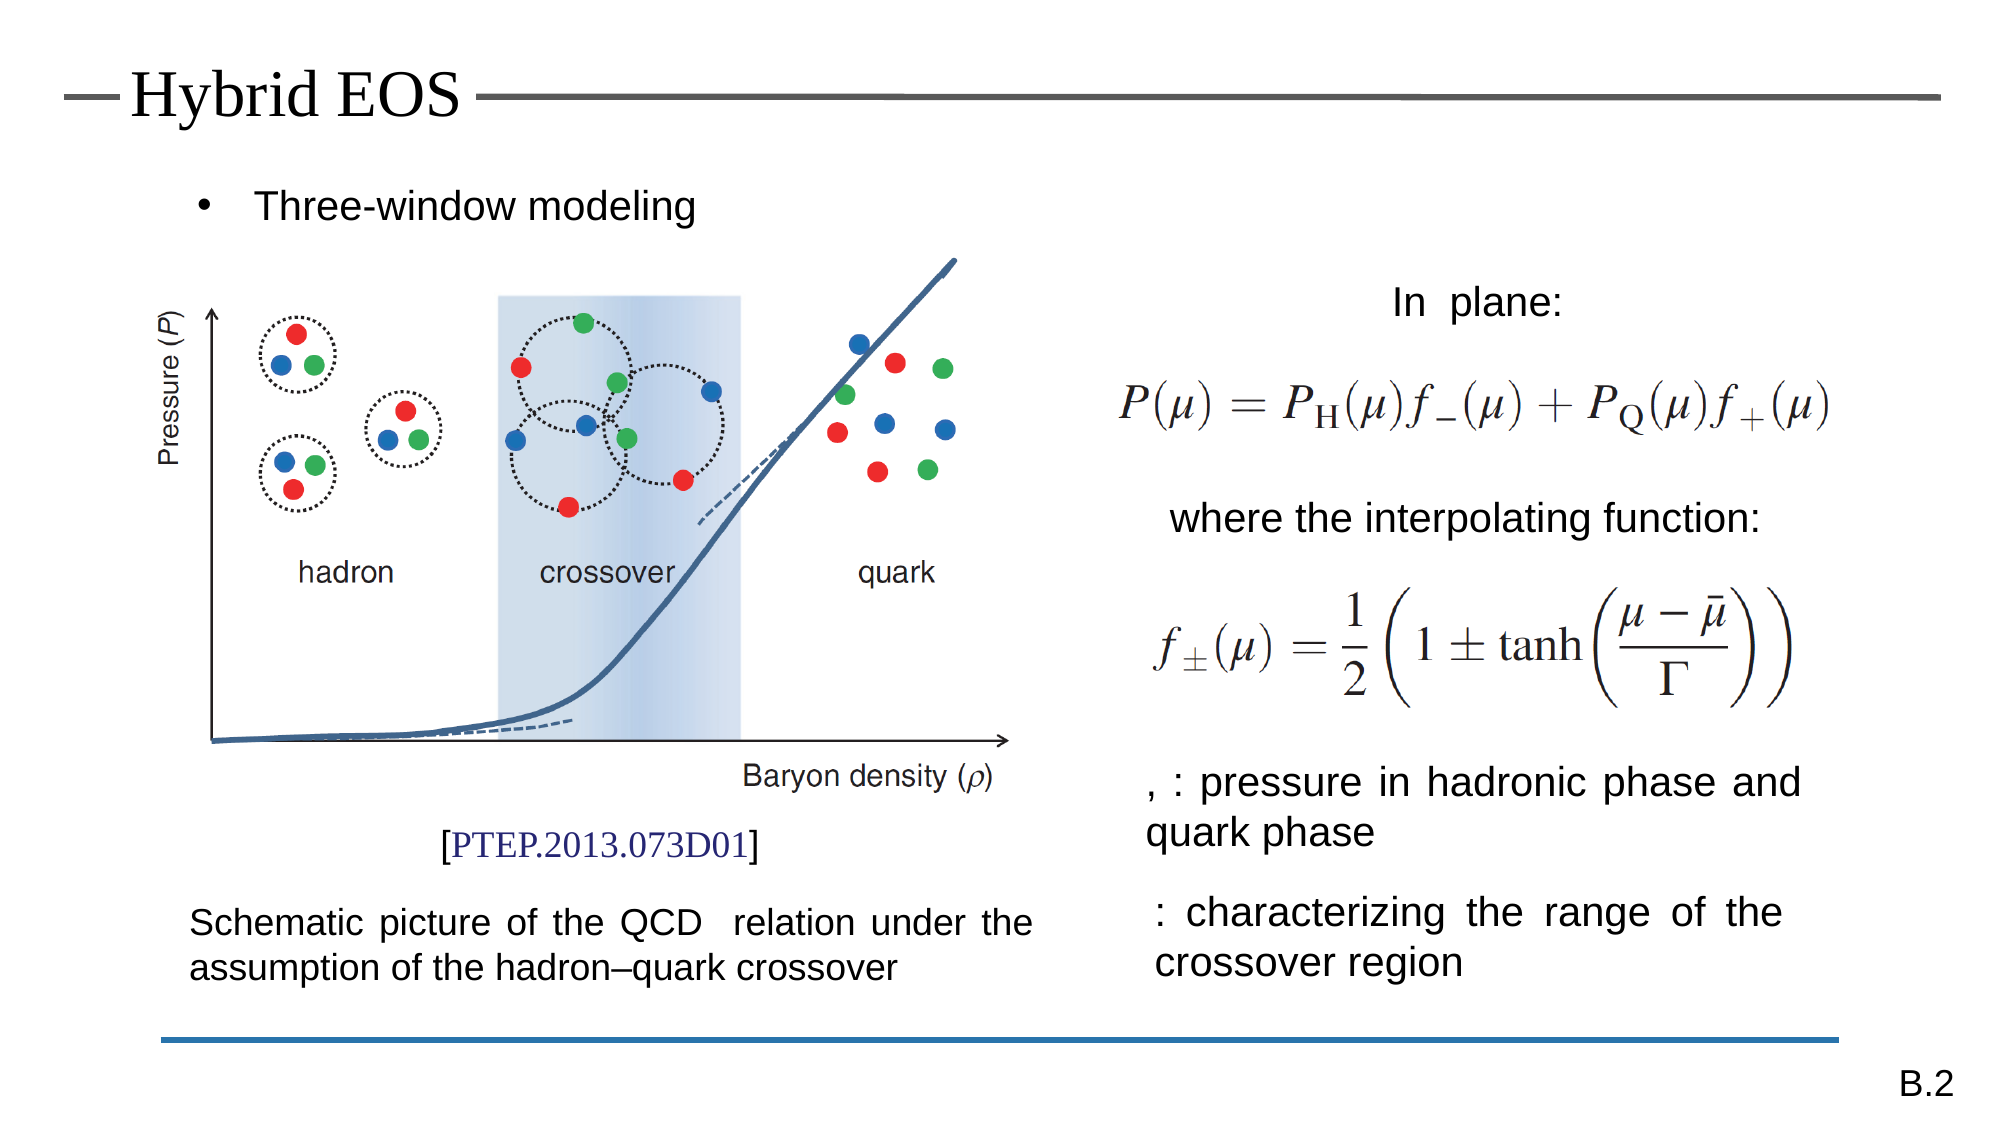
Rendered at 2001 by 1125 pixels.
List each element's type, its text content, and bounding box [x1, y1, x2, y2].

text_box where the interpolating function: [1144, 483, 1788, 549]
picture [1109, 354, 1835, 450]
text_box [PTEP.2013.073D01] [425, 812, 786, 873]
text_box Three-window modeling [102, 171, 792, 237]
picture [140, 233, 1015, 802]
text_box B.2 [1883, 1052, 1976, 1112]
text_box Hybrid EOS [119, 57, 536, 137]
picture [1145, 569, 1799, 718]
